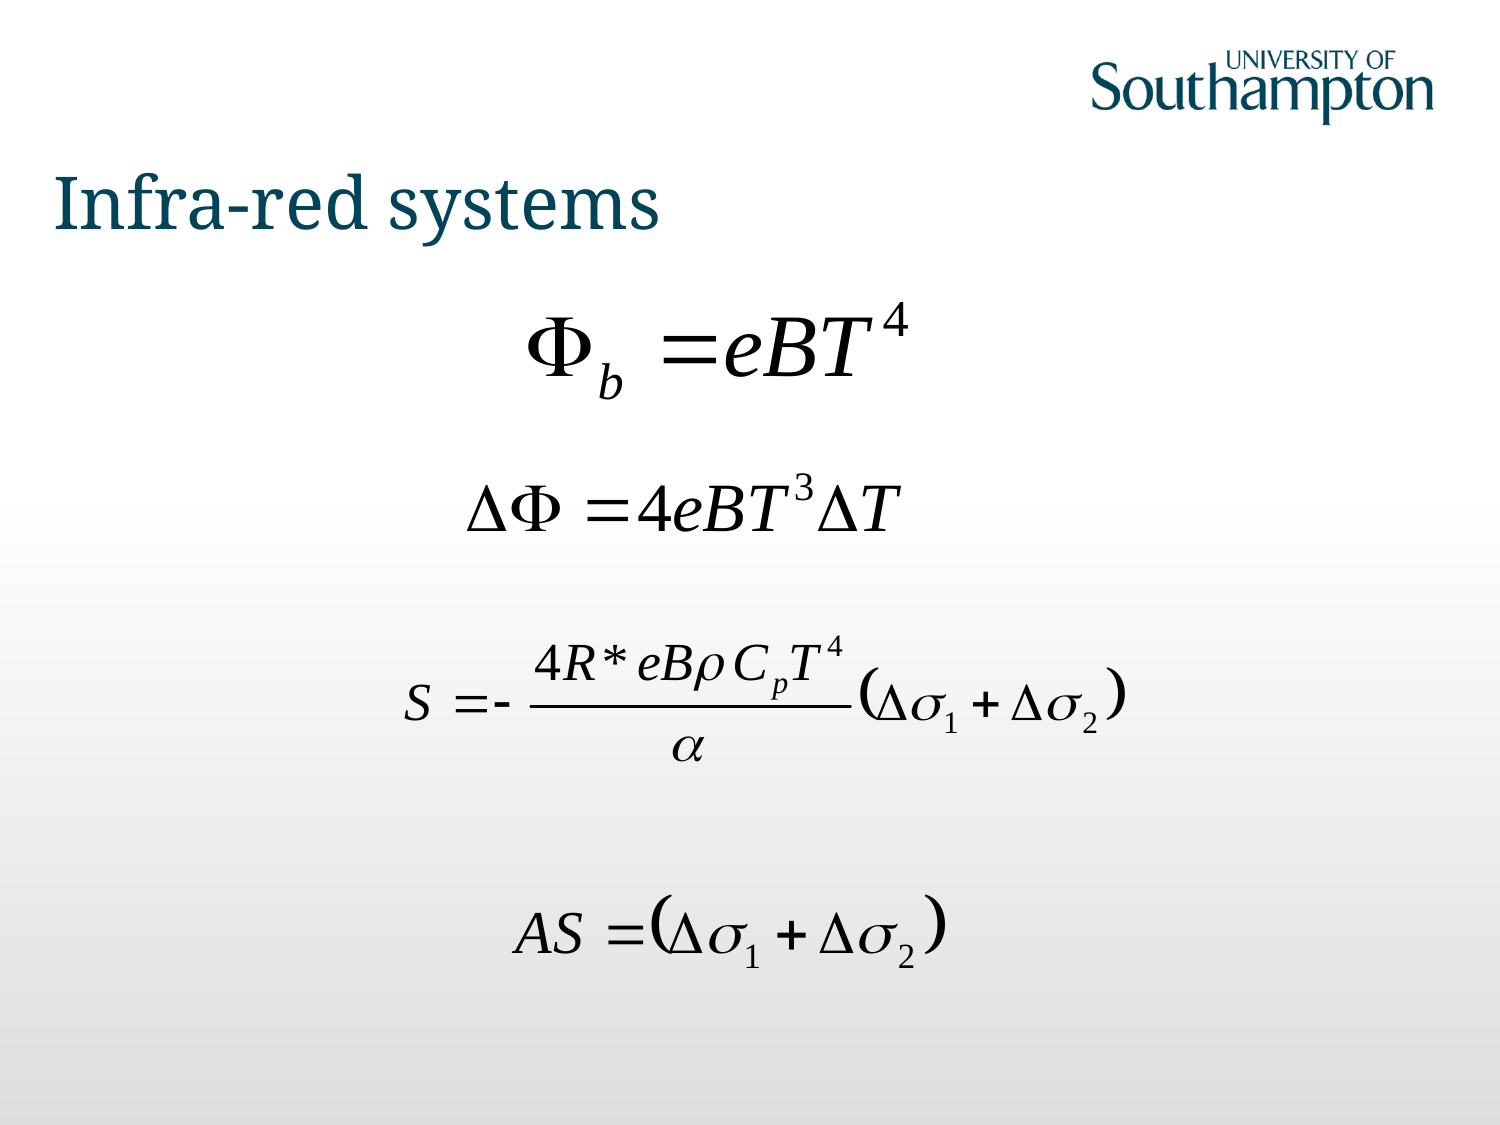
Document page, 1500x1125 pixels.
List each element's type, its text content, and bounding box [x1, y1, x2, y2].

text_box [501, 892, 951, 980]
title Infra-red systems [53, 148, 1447, 256]
picture [1092, 50, 1434, 128]
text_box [454, 455, 916, 549]
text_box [519, 286, 916, 411]
picture [1092, 78, 1114, 107]
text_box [395, 621, 1128, 774]
